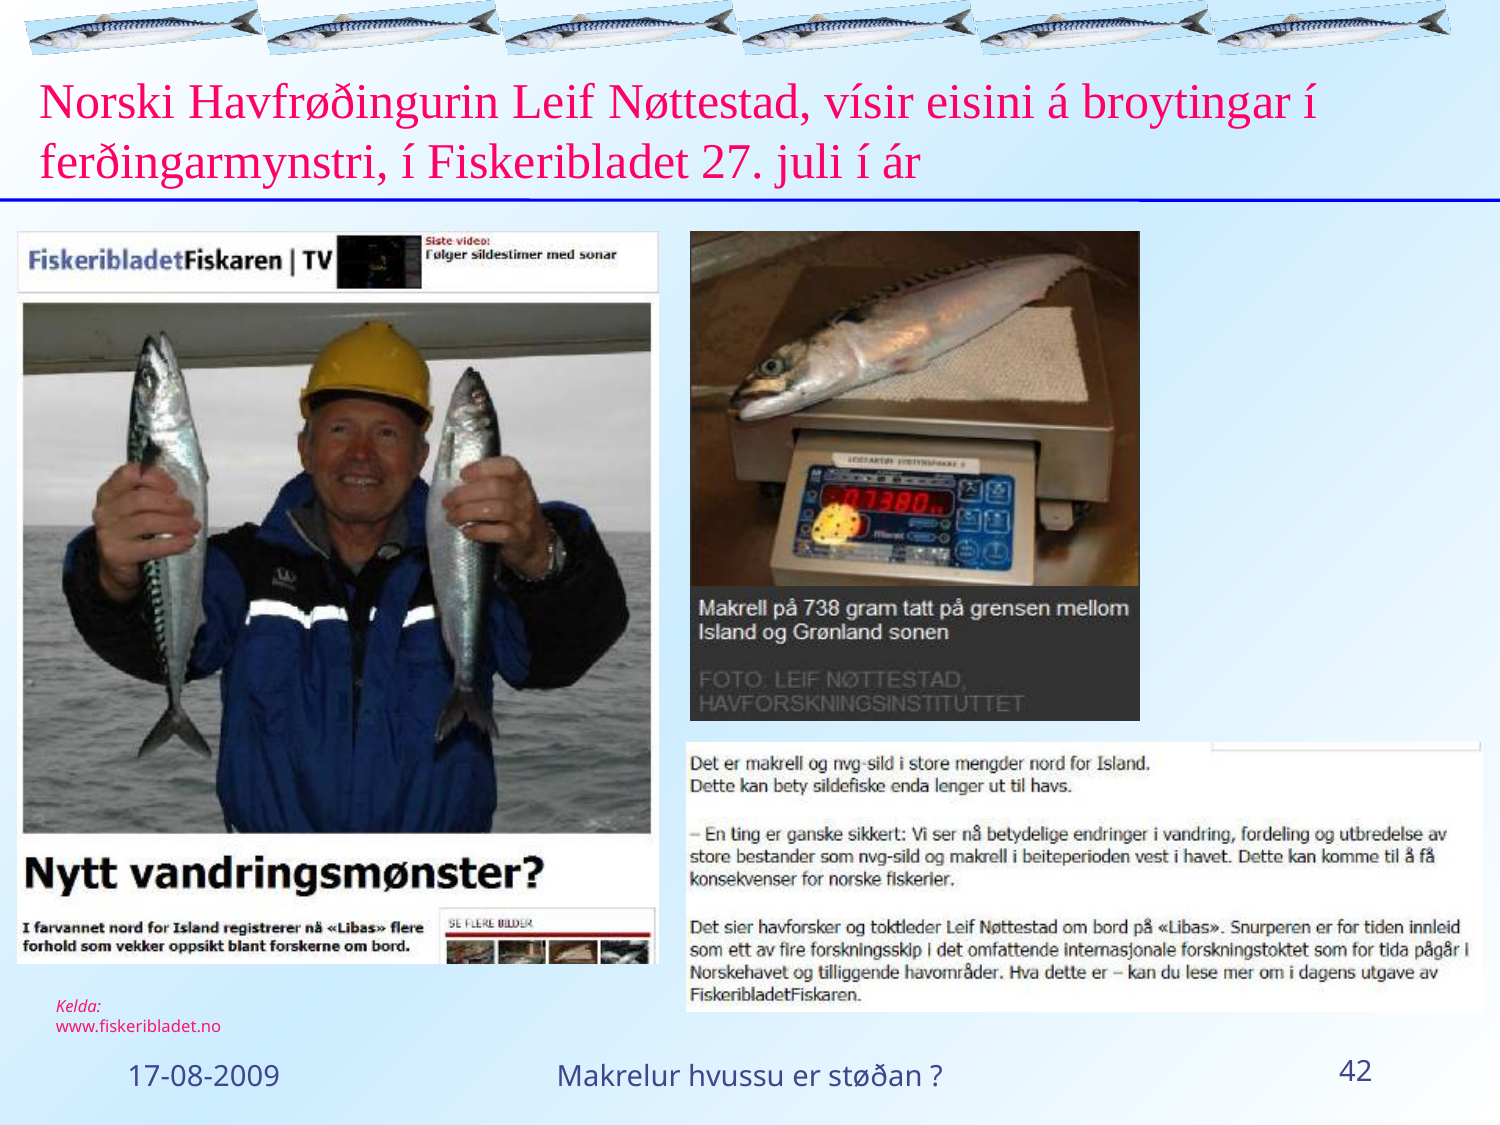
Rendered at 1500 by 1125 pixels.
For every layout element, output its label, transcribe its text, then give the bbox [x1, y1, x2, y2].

text_box 42 [1074, 1024, 1388, 1100]
text_box Makrelur hvussu er støðan ? [512, 1024, 988, 1100]
picture [686, 742, 1483, 1012]
text_box Norski Havfrøðingurin Leif Nøttestad, vísir eisini á broytingar í ferðingarmynstri, í Fiskeribladet 27. juli í ár [24, 61, 1475, 197]
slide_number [112, 1024, 425, 1100]
text_box Kelda: www.fiskeribladet.no [41, 987, 354, 1043]
picture [24, 0, 1451, 55]
picture [17, 231, 659, 965]
picture [690, 231, 1140, 721]
